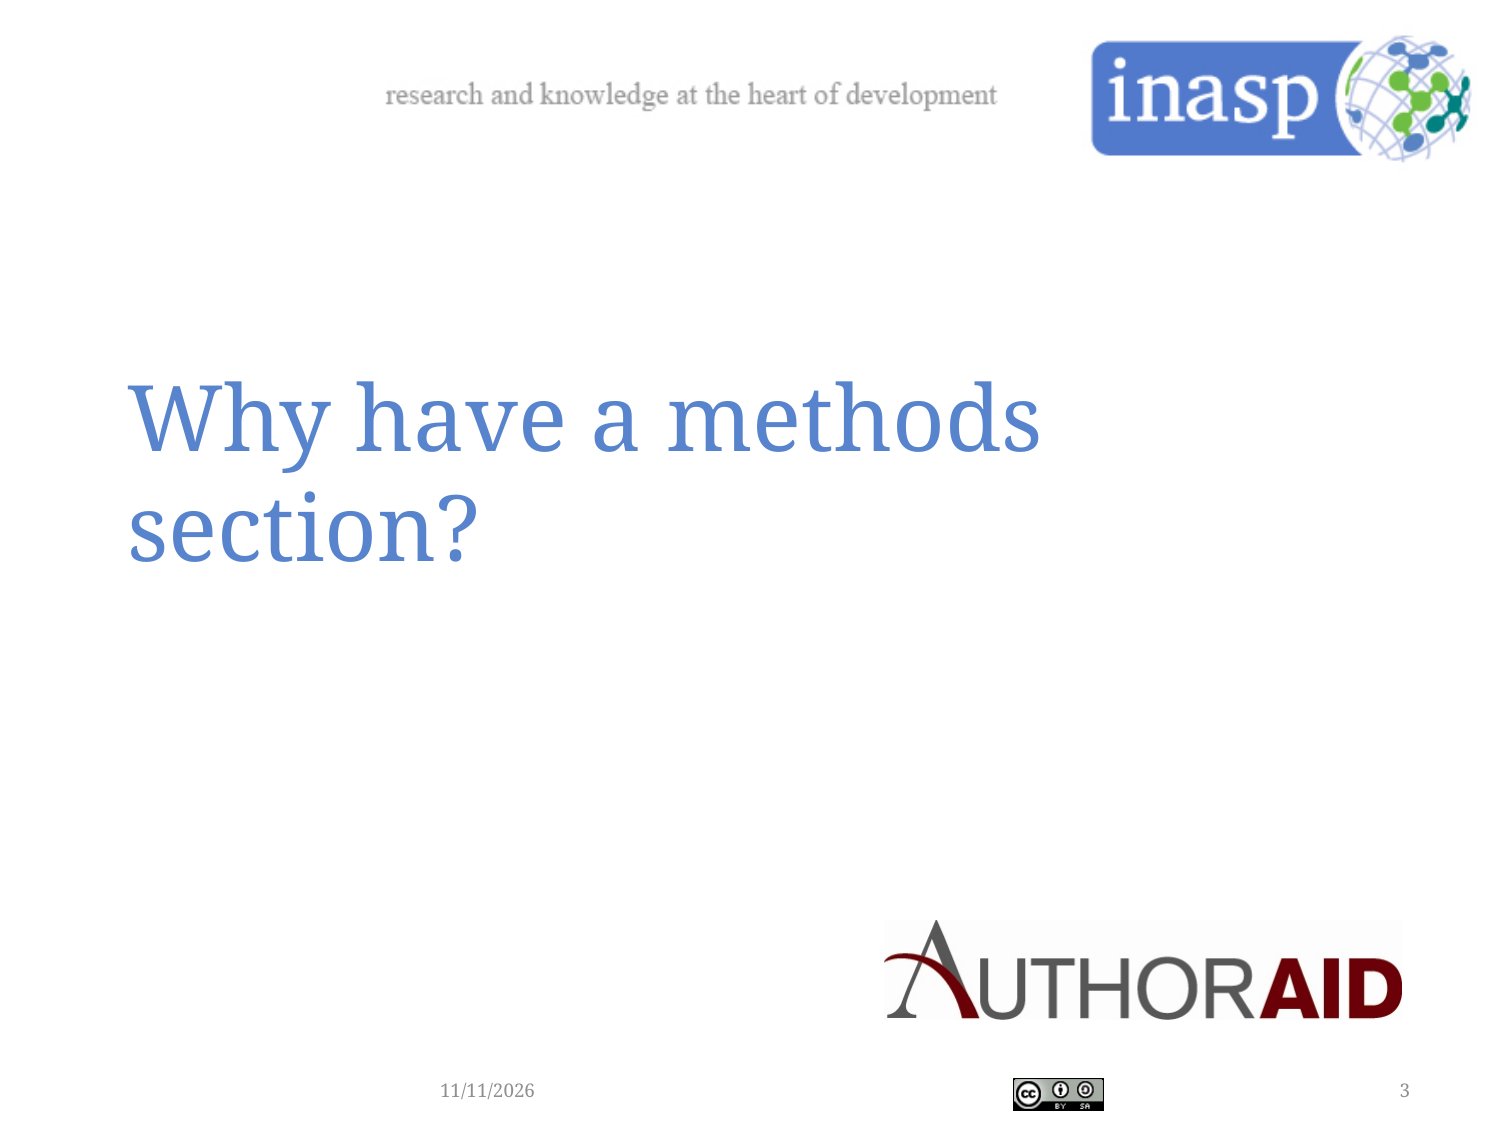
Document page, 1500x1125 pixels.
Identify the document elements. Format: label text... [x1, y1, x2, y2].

picture [884, 920, 1402, 1020]
title Why have a methods section? [112, 349, 1388, 591]
picture [385, 24, 1484, 173]
footer [806, 1061, 1282, 1122]
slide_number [425, 1061, 775, 1122]
slide_number 3 [1312, 1061, 1425, 1122]
